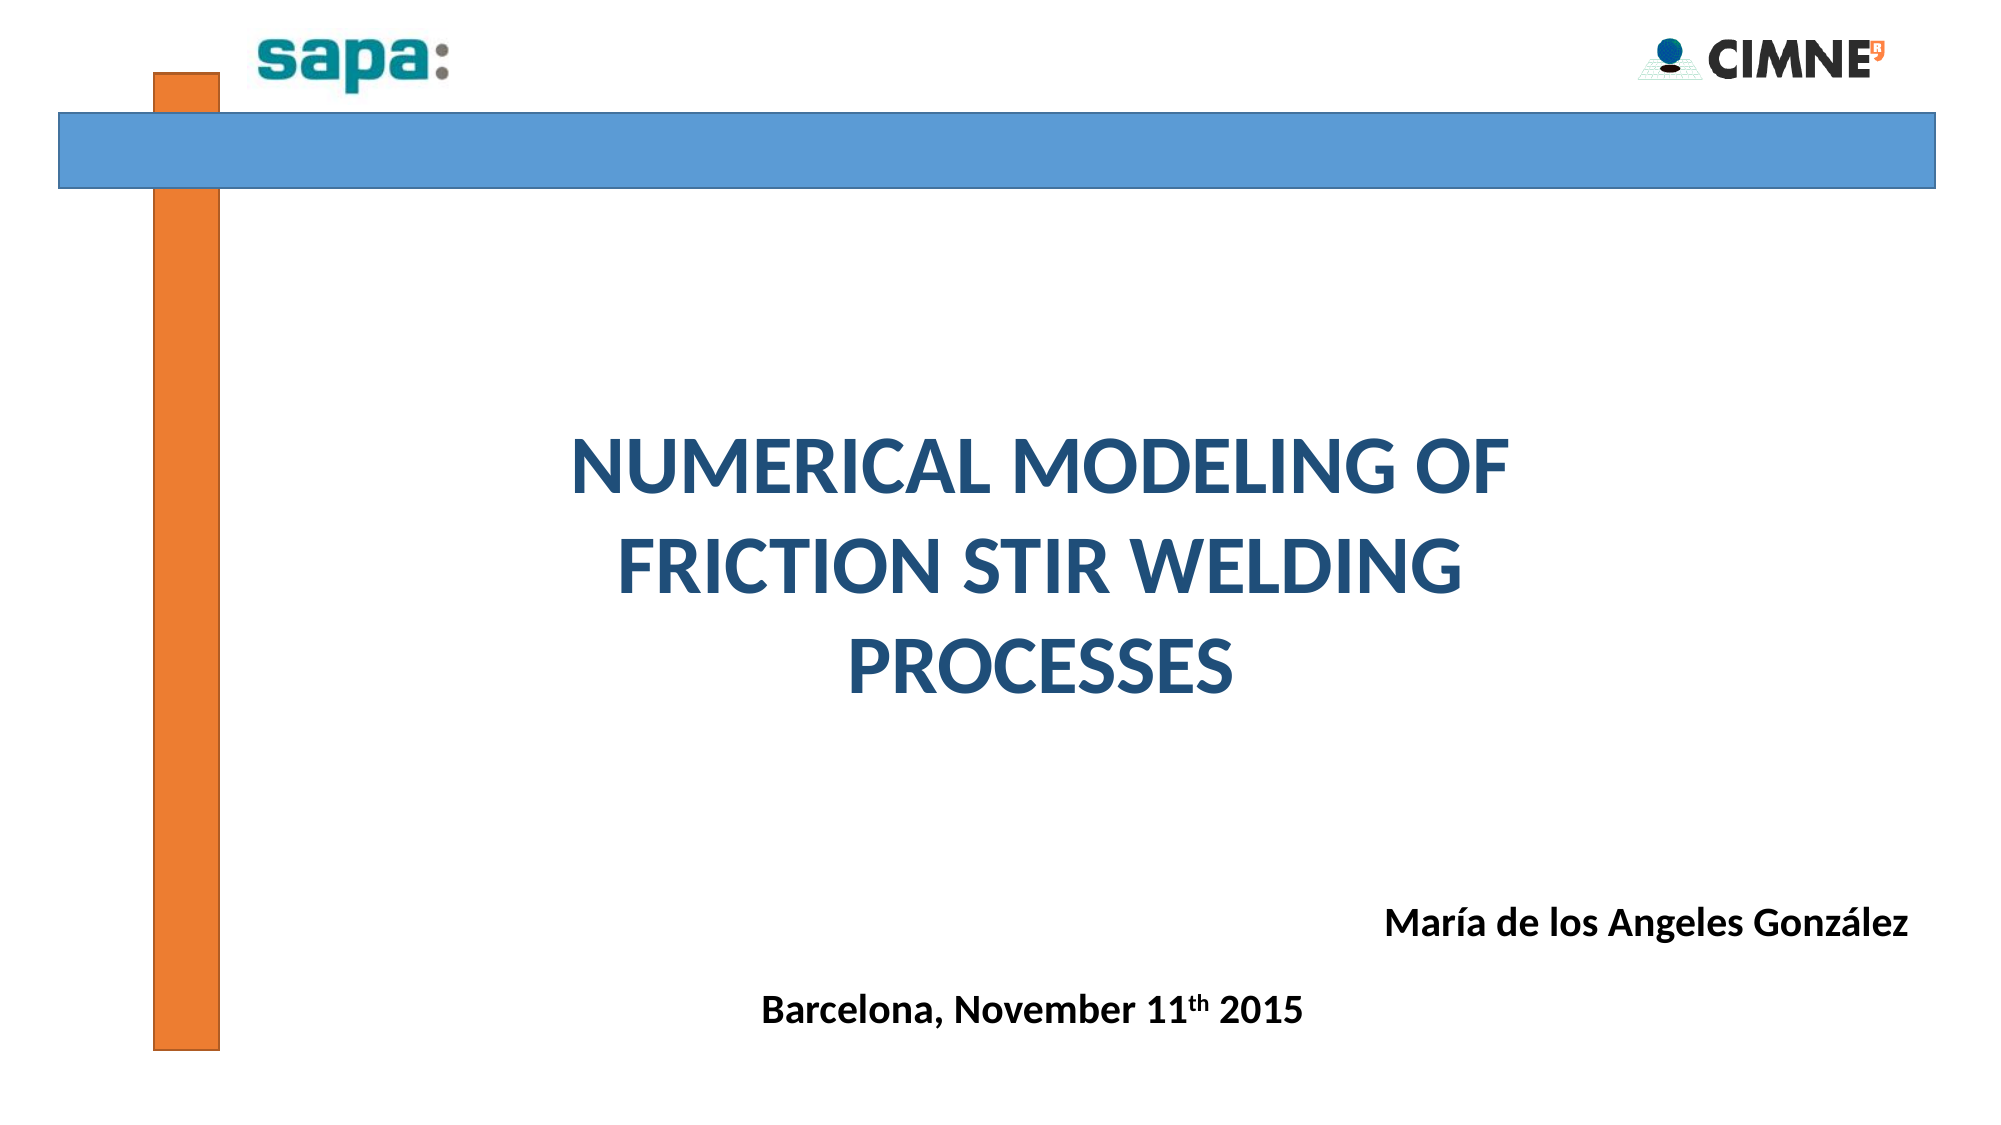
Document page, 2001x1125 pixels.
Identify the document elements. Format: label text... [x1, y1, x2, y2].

text_box [153, 72, 220, 112]
text_box María de los Angeles González [1369, 887, 1959, 952]
text_box Barcelona, November 11th 2015 [746, 974, 1336, 1040]
text_box NUMERICAL MODELING OF FRICTION STIR WELDING PROCESSES [406, 402, 1676, 718]
picture [247, 28, 460, 105]
text_box [58, 112, 1936, 189]
text_box [153, 189, 220, 1051]
picture [1622, 23, 1889, 94]
